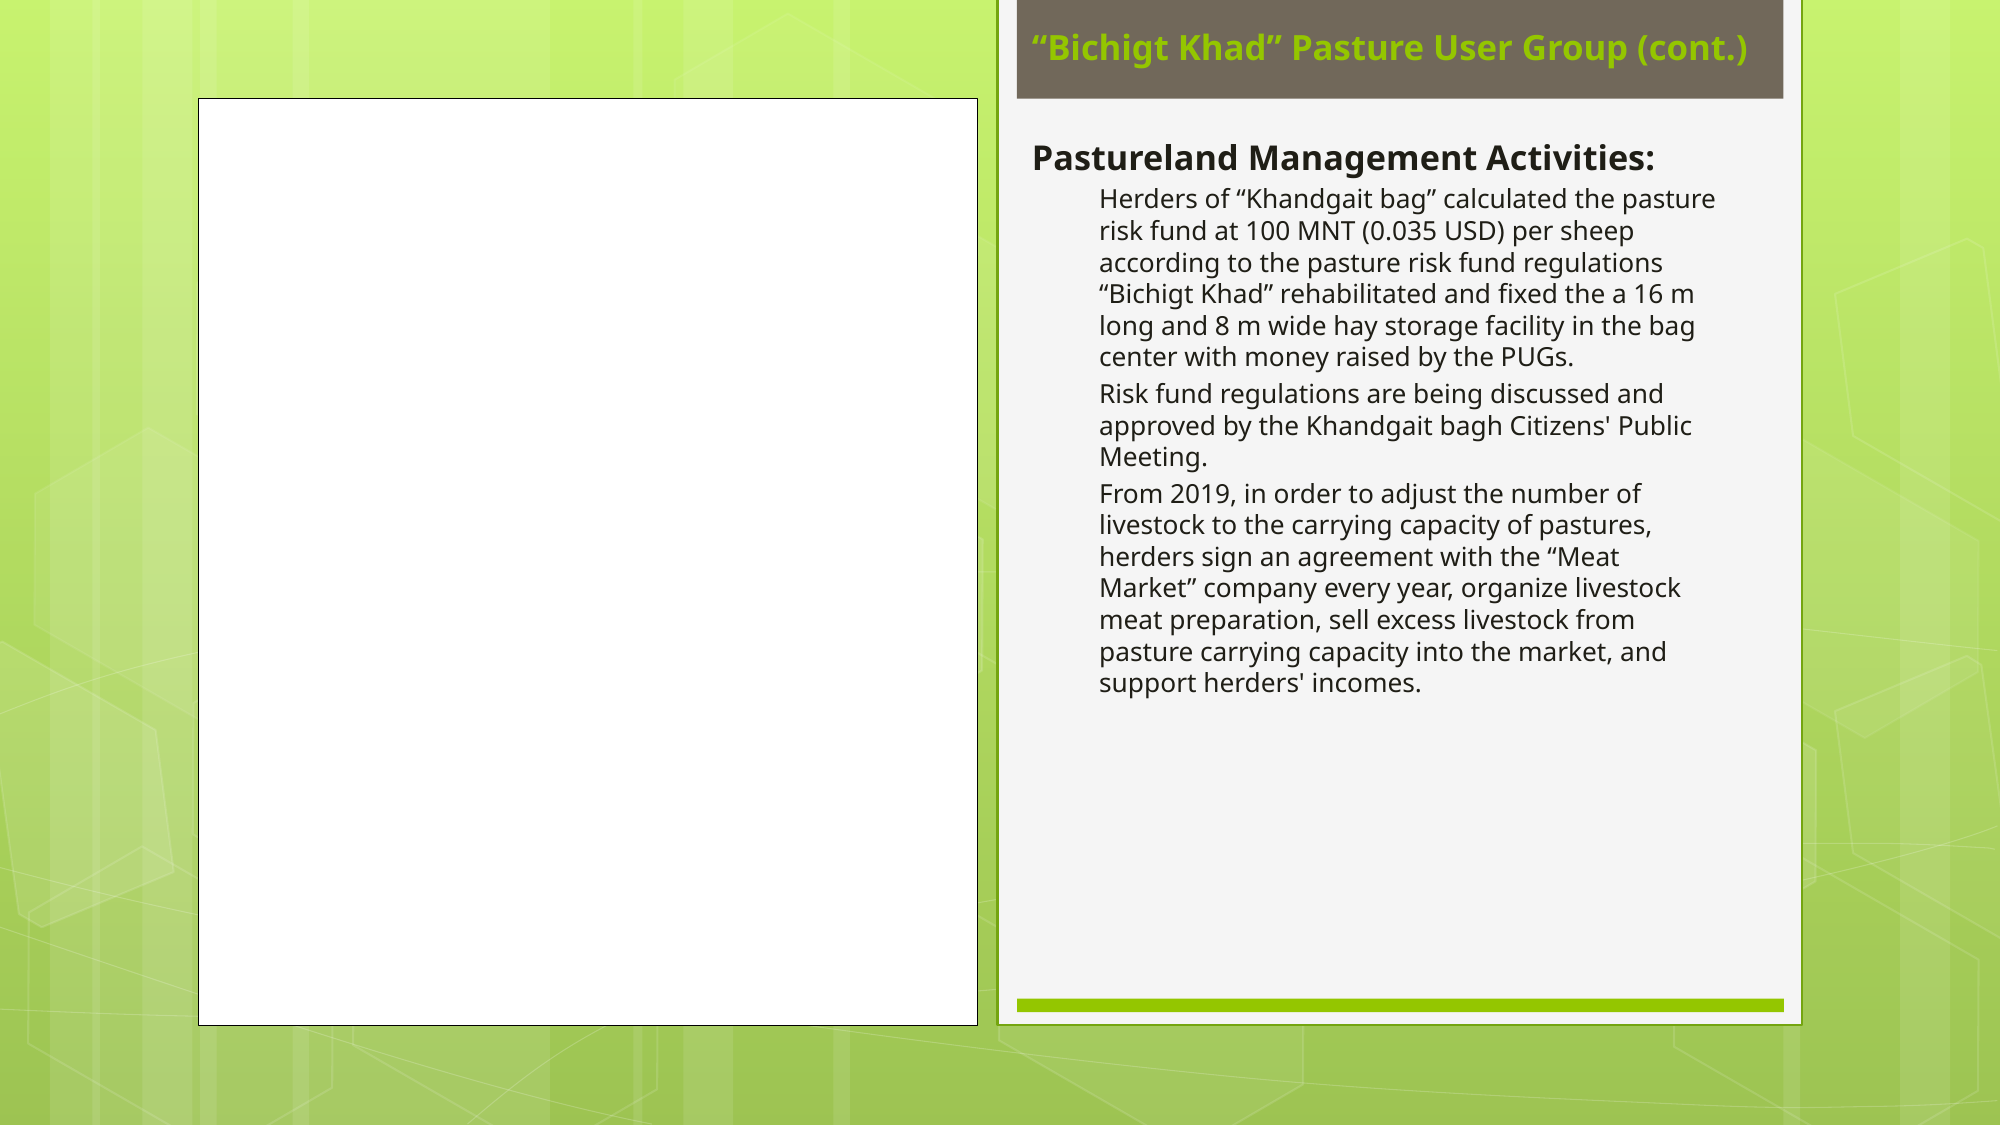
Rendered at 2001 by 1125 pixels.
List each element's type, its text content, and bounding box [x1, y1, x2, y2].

title “Bichigt Khad” Pasture User Group (cont.) [1016, 13, 1781, 75]
list Pastureland Management Activities: Herders of “Khandgait bag” calculated the pasture risk fund at 100 MNT (0.035 USD) per sheep according to the pasture risk fund regulations “Bichigt Khad” rehabilitated and fixed the a 16 m long and 8 m wide hay storage facility in the bag center with money raised by the PUGs. Risk fund regulations are being discussed and approved by the Khandgait bagh Citizens' Public Meeting. From 2019, in order to adjust the number of livestock to the carrying capacity of pastures, herders sign an agreement with the “Meat Market” company every year, organize livestock meat preparation, sell excess livestock from pasture carrying capacity into the market, and support herders' incomes. [1016, 129, 1739, 790]
